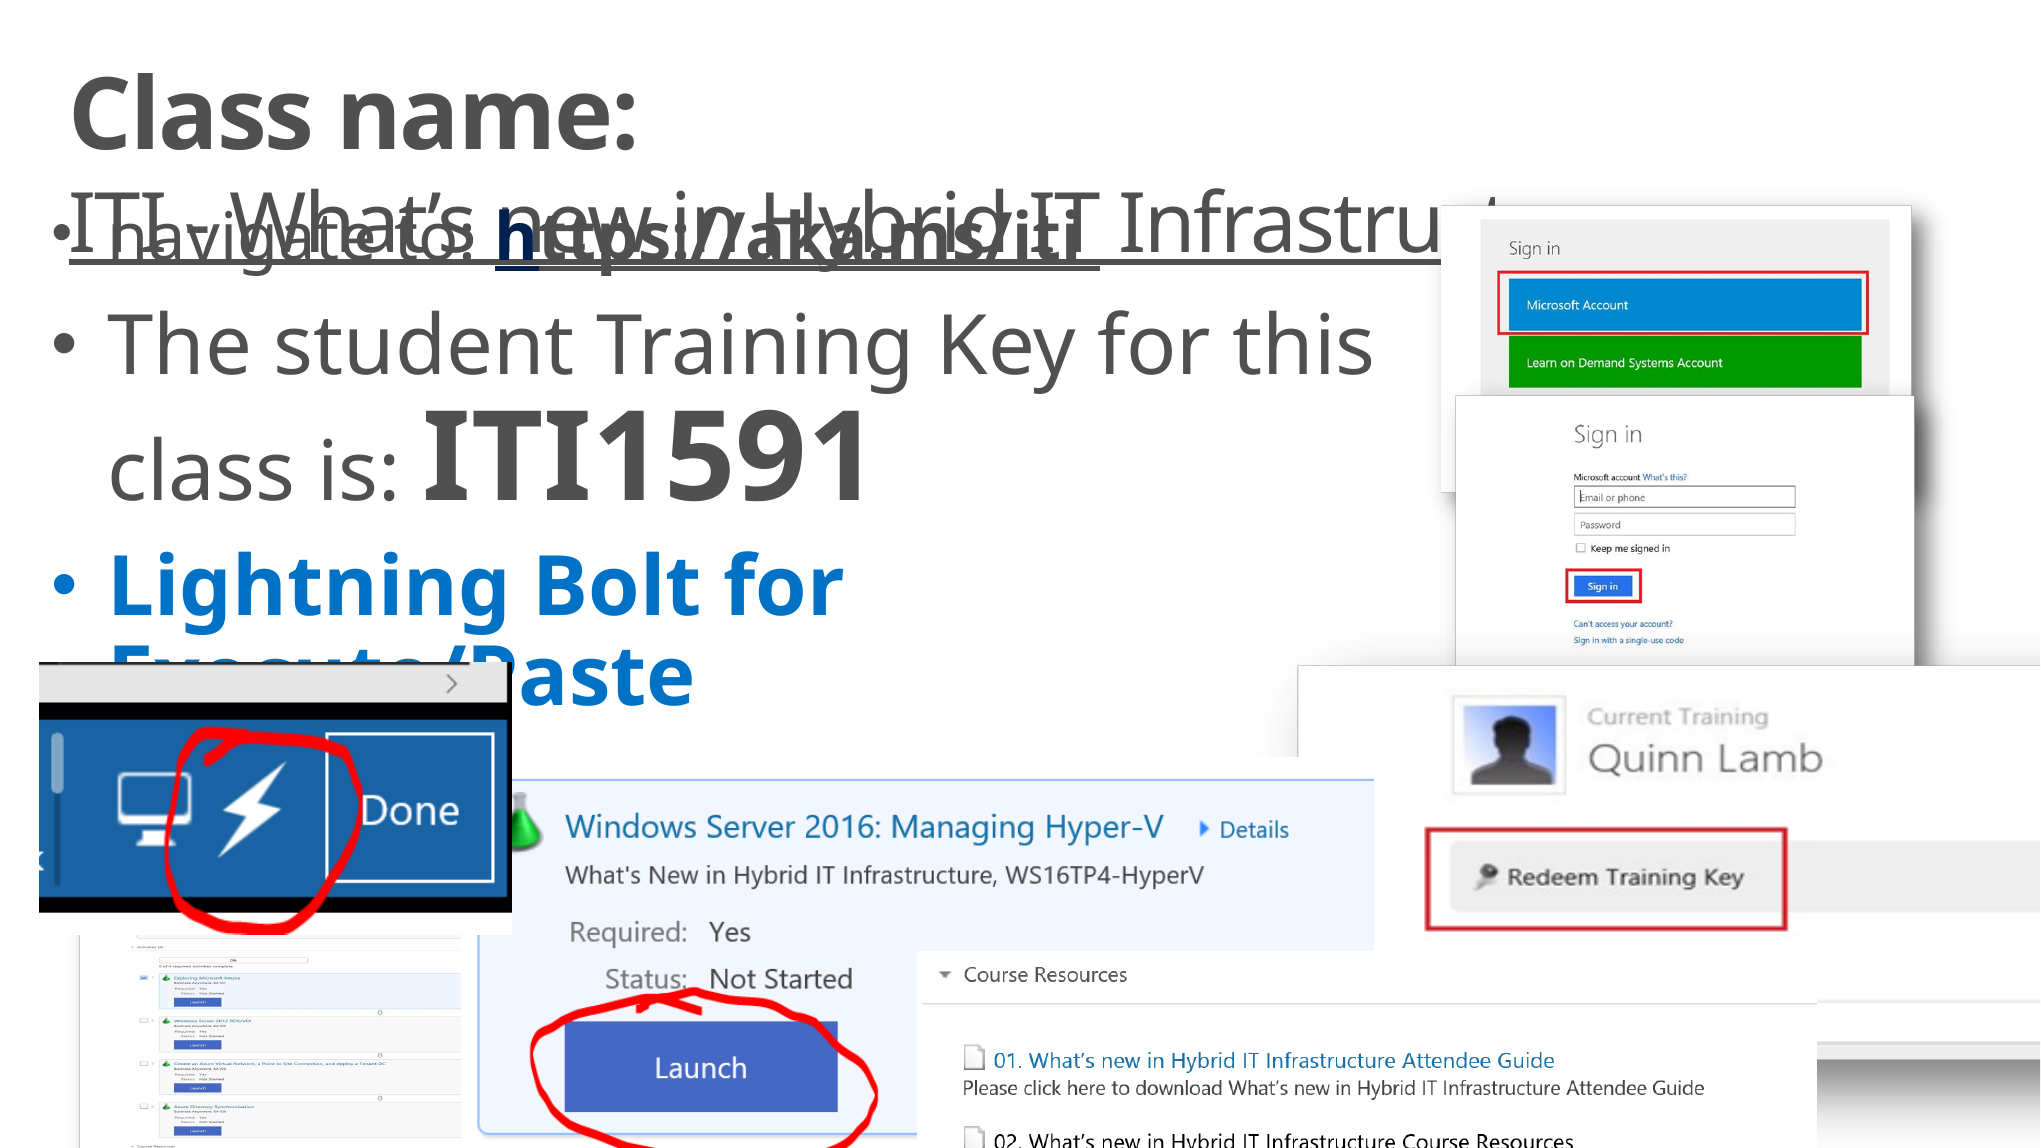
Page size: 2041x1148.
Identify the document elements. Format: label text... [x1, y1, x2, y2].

list navigate to: https://aka.ms/iti The student Training Key for this class is: ITI1591 Lightning Bolt for Execute/Paste [27, 180, 1412, 820]
title Class name: ITI - What’s new in Hybrid IT Infrastructure [45, 48, 1996, 199]
picture [39, 188, 2041, 1148]
